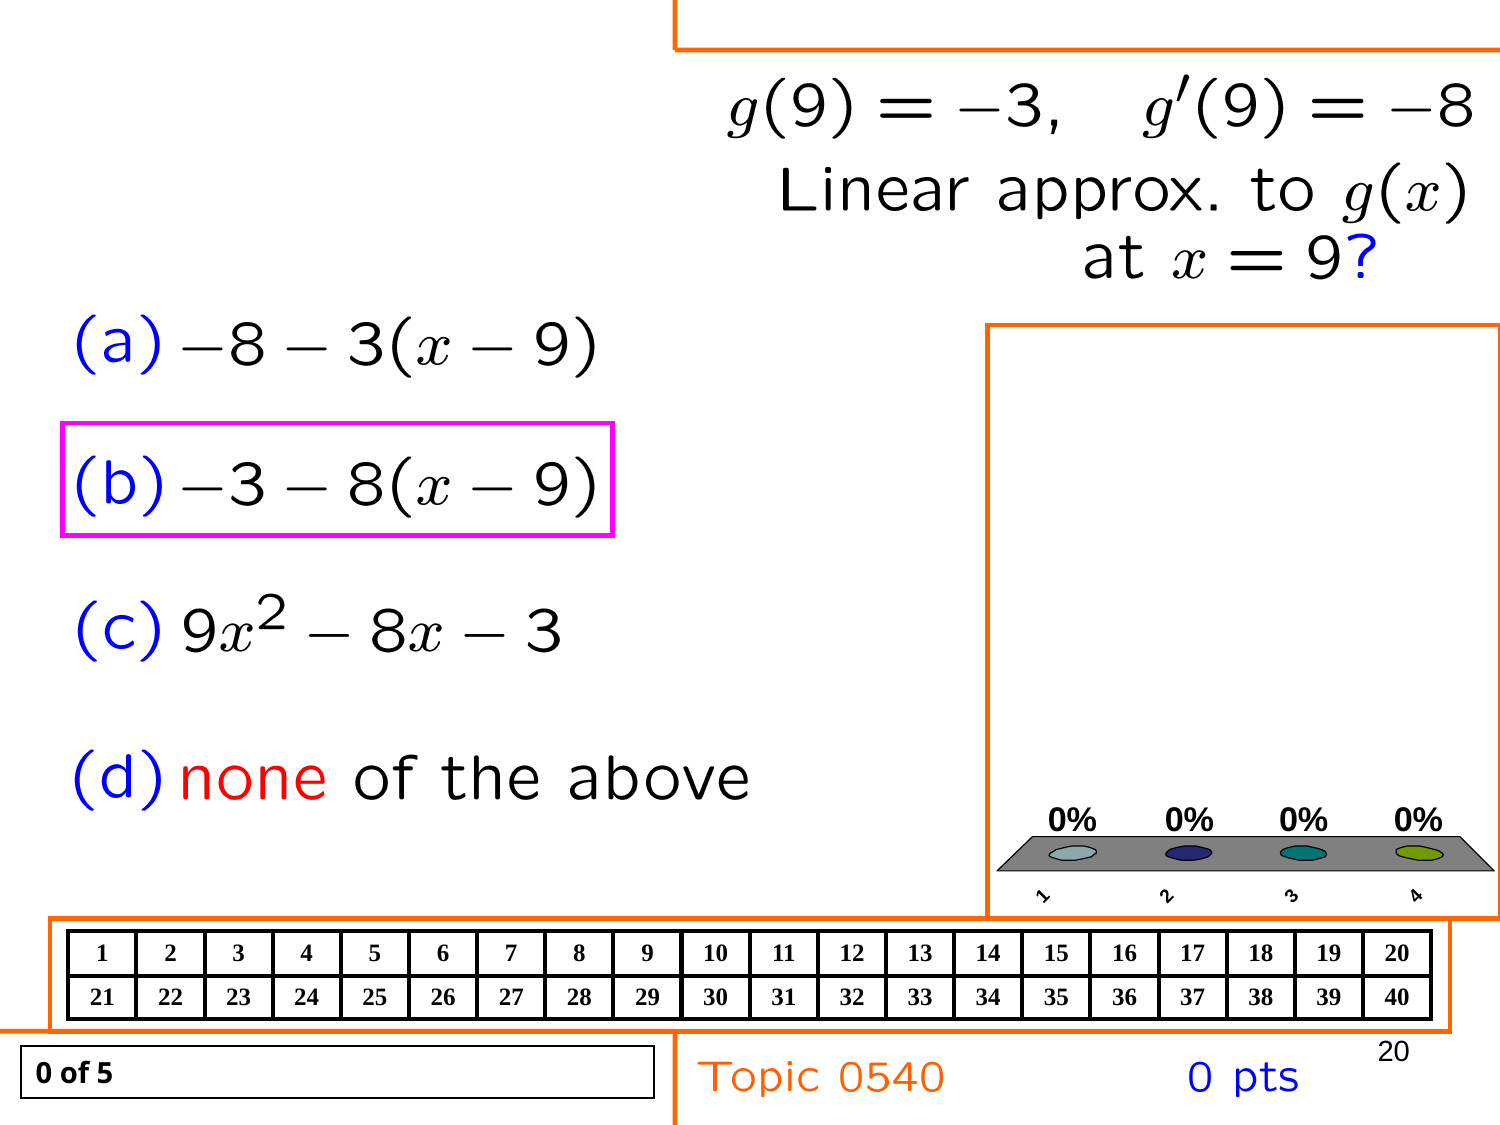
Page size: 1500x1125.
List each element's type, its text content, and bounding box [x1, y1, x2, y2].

picture [725, 74, 1473, 141]
picture [697, 1060, 945, 1098]
picture [74, 313, 162, 377]
text_box [87, 249, 650, 663]
picture [1188, 1060, 1300, 1098]
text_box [957, 312, 1500, 951]
title 1+1= [75, 45, 1425, 233]
picture [182, 455, 596, 519]
picture [73, 749, 161, 813]
text_box [50, 918, 1450, 1032]
text_box [562, 62, 1013, 250]
picture [182, 316, 596, 379]
picture [74, 455, 162, 518]
picture [182, 591, 561, 655]
picture [781, 162, 1467, 226]
text_box [62, 422, 613, 536]
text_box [20, 1045, 655, 1099]
slide_number 20 [1350, 1032, 1425, 1103]
picture [76, 600, 161, 663]
picture [1083, 231, 1376, 282]
picture [182, 752, 751, 800]
